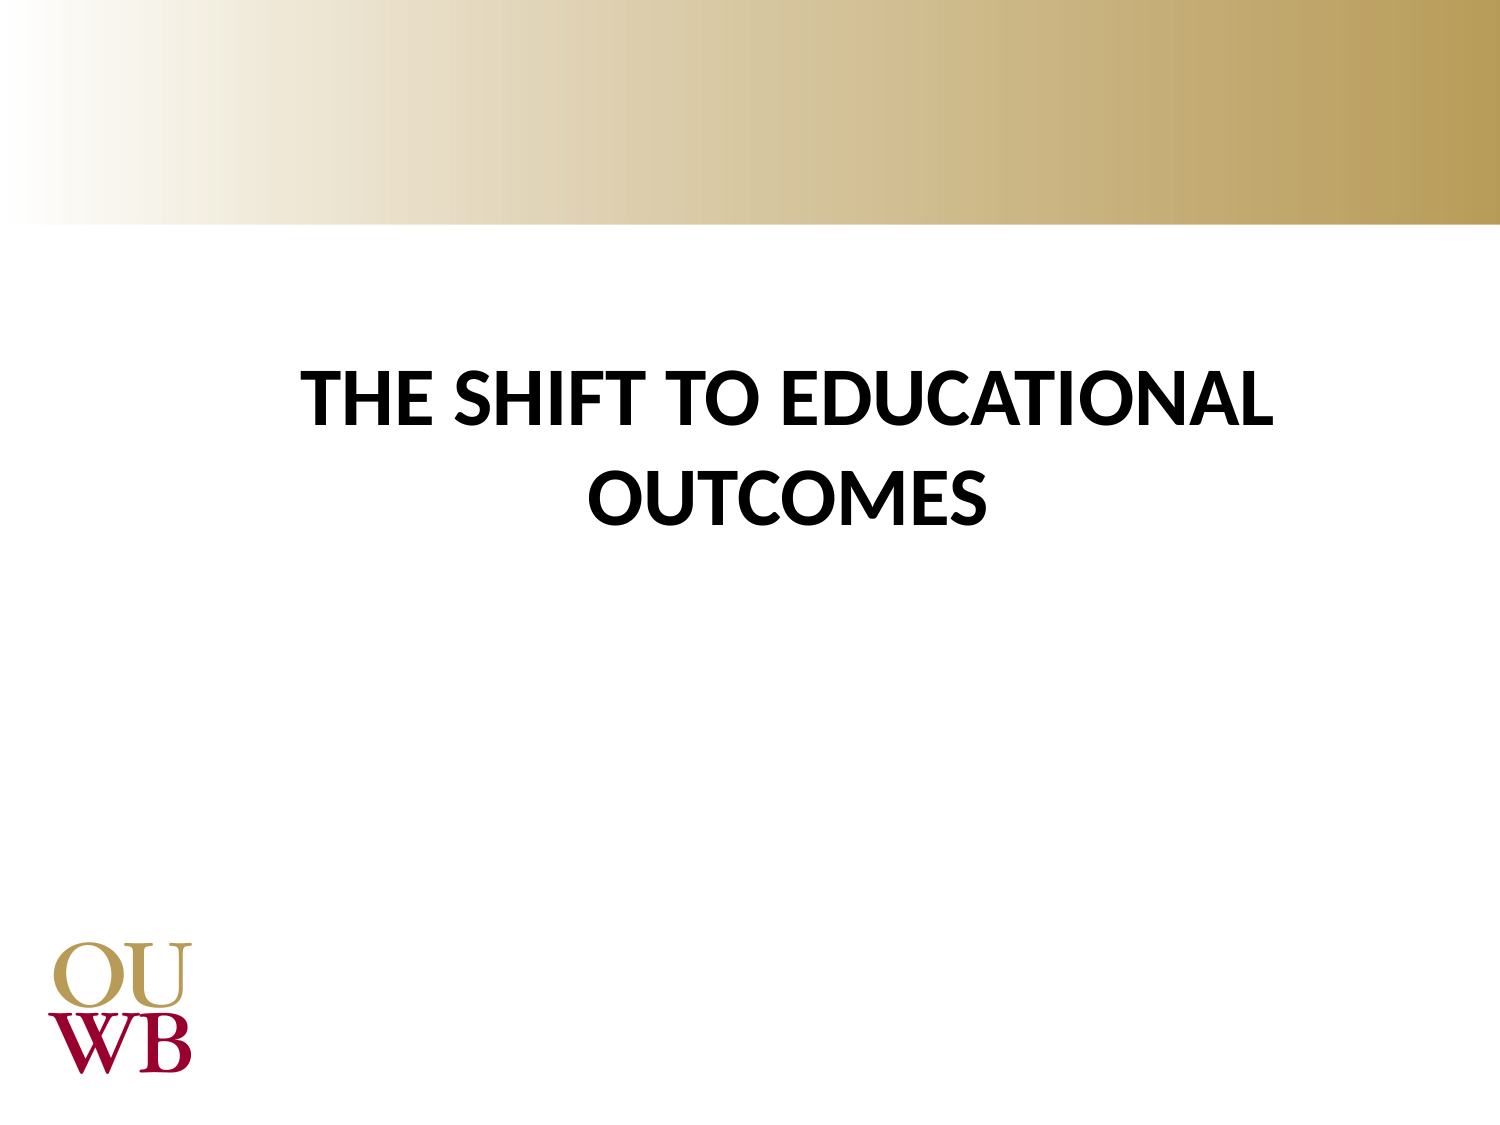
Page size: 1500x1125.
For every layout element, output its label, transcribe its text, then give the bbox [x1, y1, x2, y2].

title The Shift to Educational Outcomes [150, 334, 1426, 558]
picture [0, 0, 1500, 1074]
